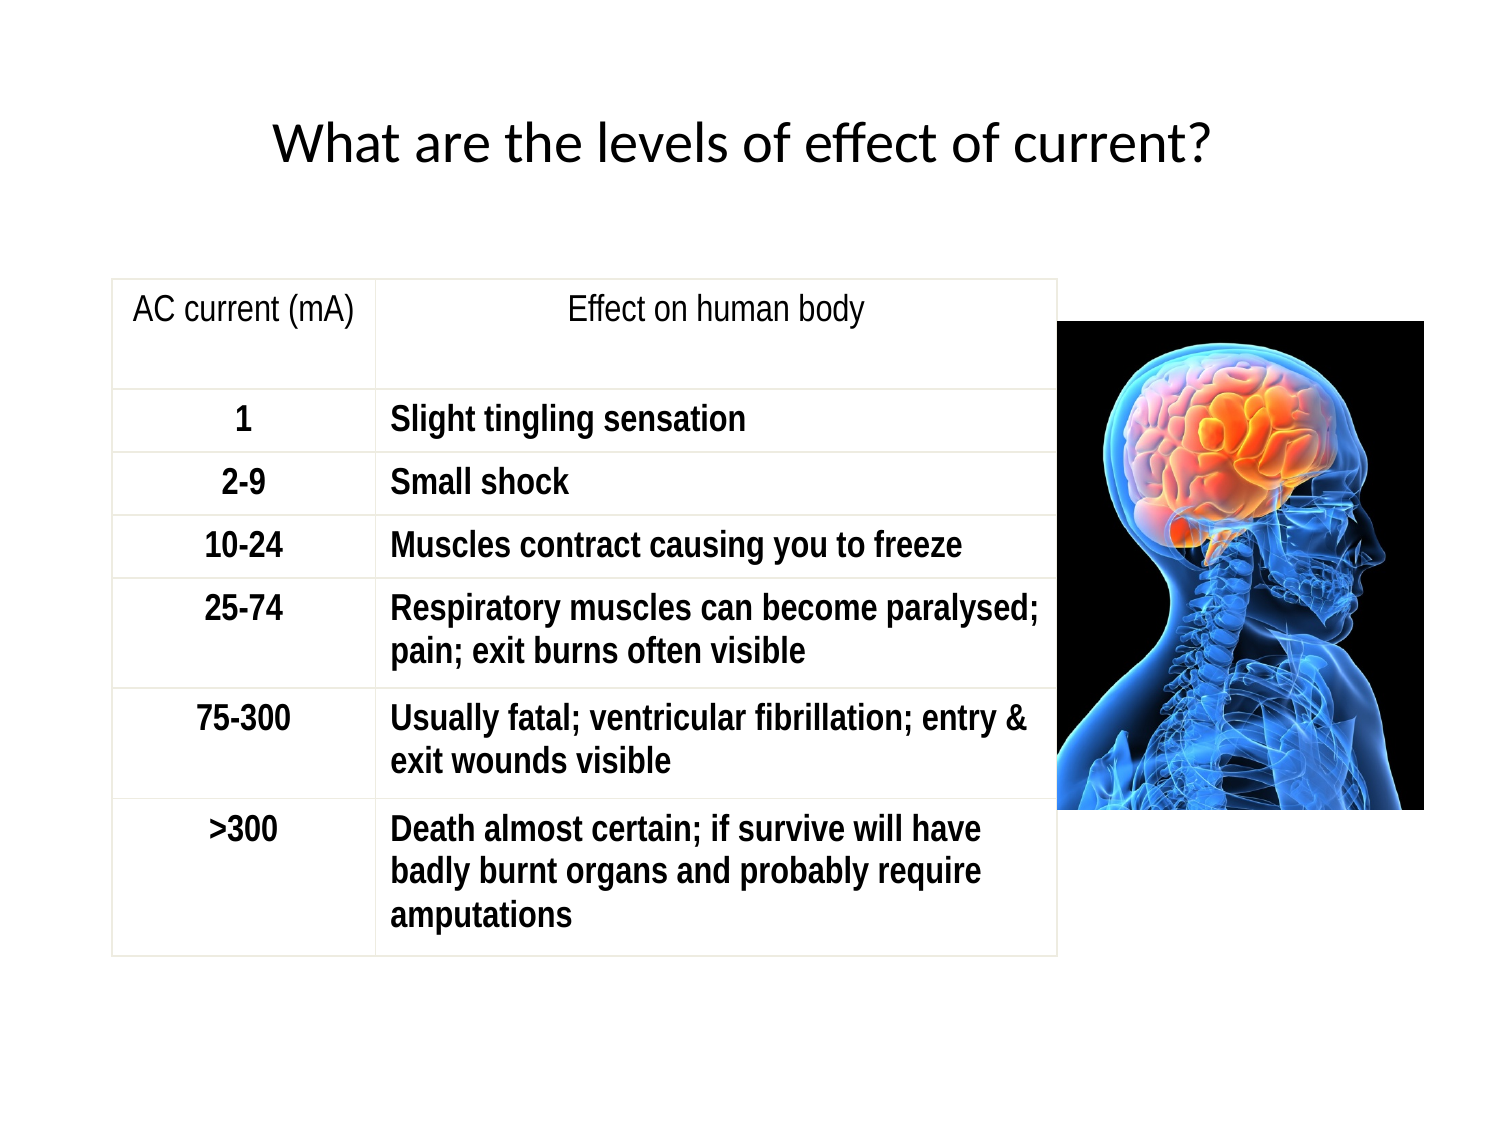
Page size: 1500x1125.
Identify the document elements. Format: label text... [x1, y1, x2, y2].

table_cell 75-300 [113, 689, 375, 798]
table_cell Muscles contract causing you to freeze [376, 516, 1051, 577]
table_header Effect on human body [376, 280, 1056, 388]
table_cell 1 [113, 390, 375, 451]
table_cell Usually fatal; ventricular fibrillation; entry & exit wounds visible [376, 689, 1051, 798]
table_cell >300 [113, 799, 375, 955]
table_cell 10-24 [113, 516, 375, 577]
table_header AC current (mA) [113, 280, 375, 388]
picture [1056, 321, 1424, 811]
table_cell Death almost certain; if survive will have badly burnt organs and probably require amputations [376, 799, 1056, 955]
table_cell Slight tingling sensation [376, 390, 1051, 451]
table_cell Small shock [376, 453, 1051, 514]
table_cell 25-74 [113, 579, 375, 687]
table_cell Respiratory muscles can become paralysed; pain; exit burns often visible [376, 579, 1051, 687]
table_cell 2-9 [113, 453, 375, 514]
title What are the levels of effect of current? [75, 45, 1425, 233]
